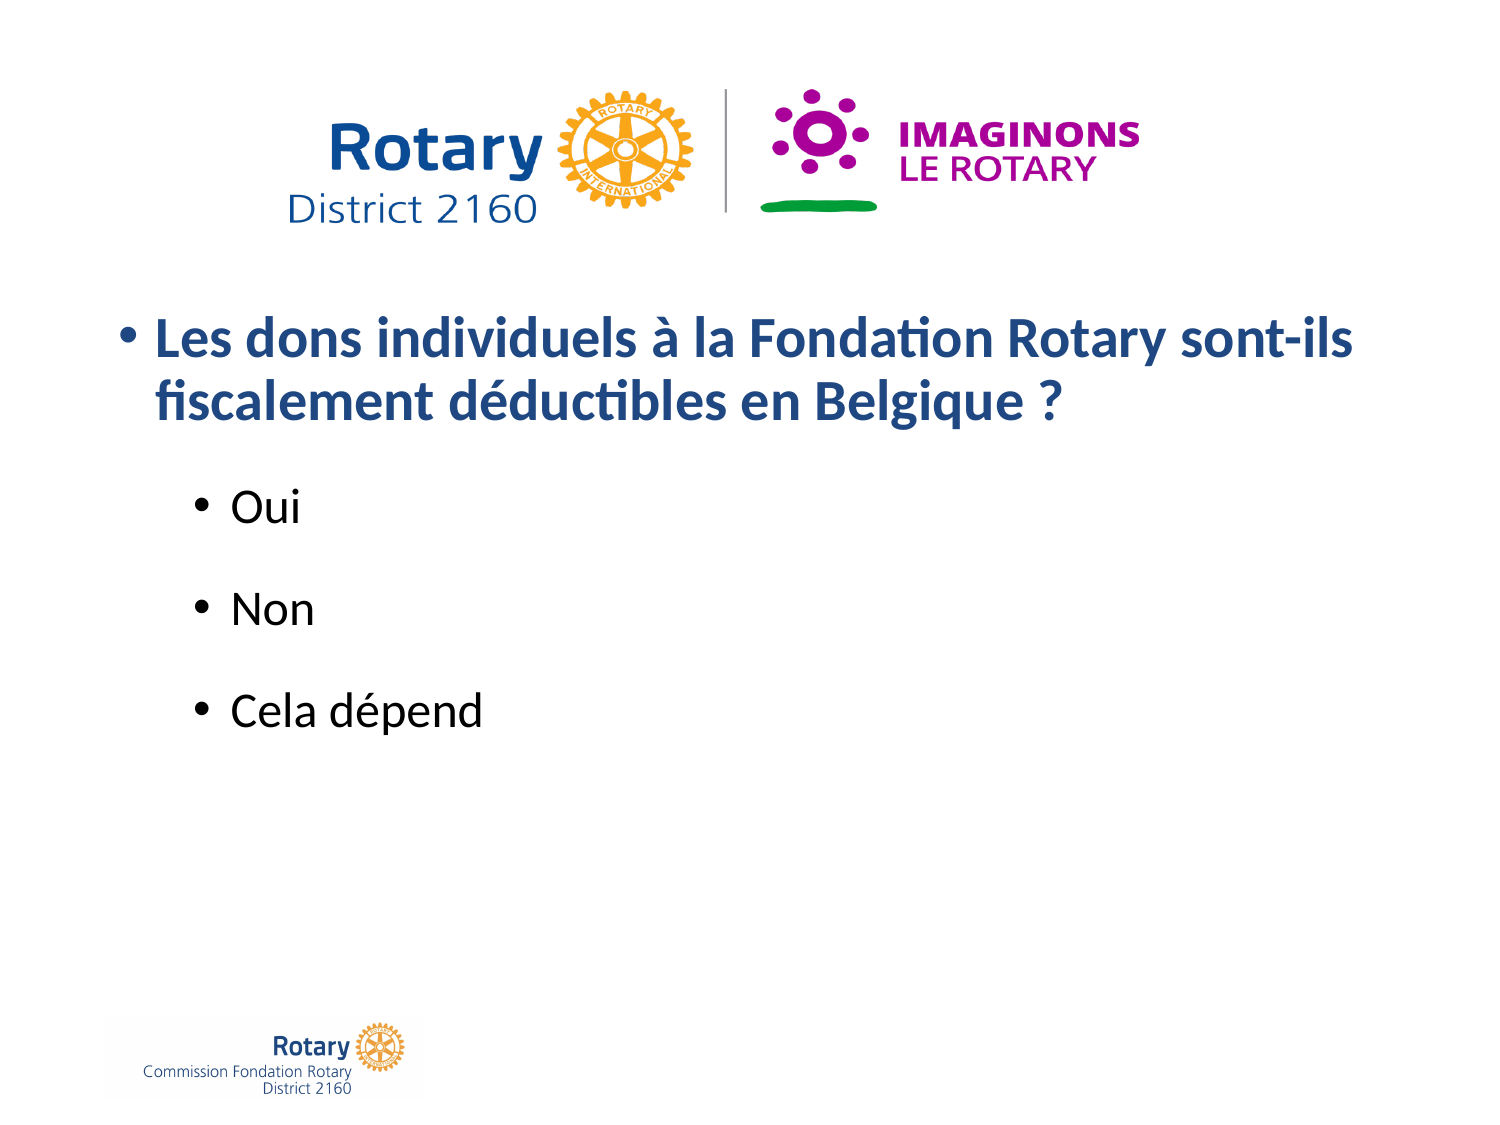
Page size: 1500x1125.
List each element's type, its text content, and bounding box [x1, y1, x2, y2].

picture [290, 89, 1139, 225]
picture [101, 1015, 423, 1100]
list Les dons individuels à la Fondation Rotary sont-ils fiscalement déductibles en Belgique ? Oui Non Cela dépend [103, 299, 1397, 1014]
